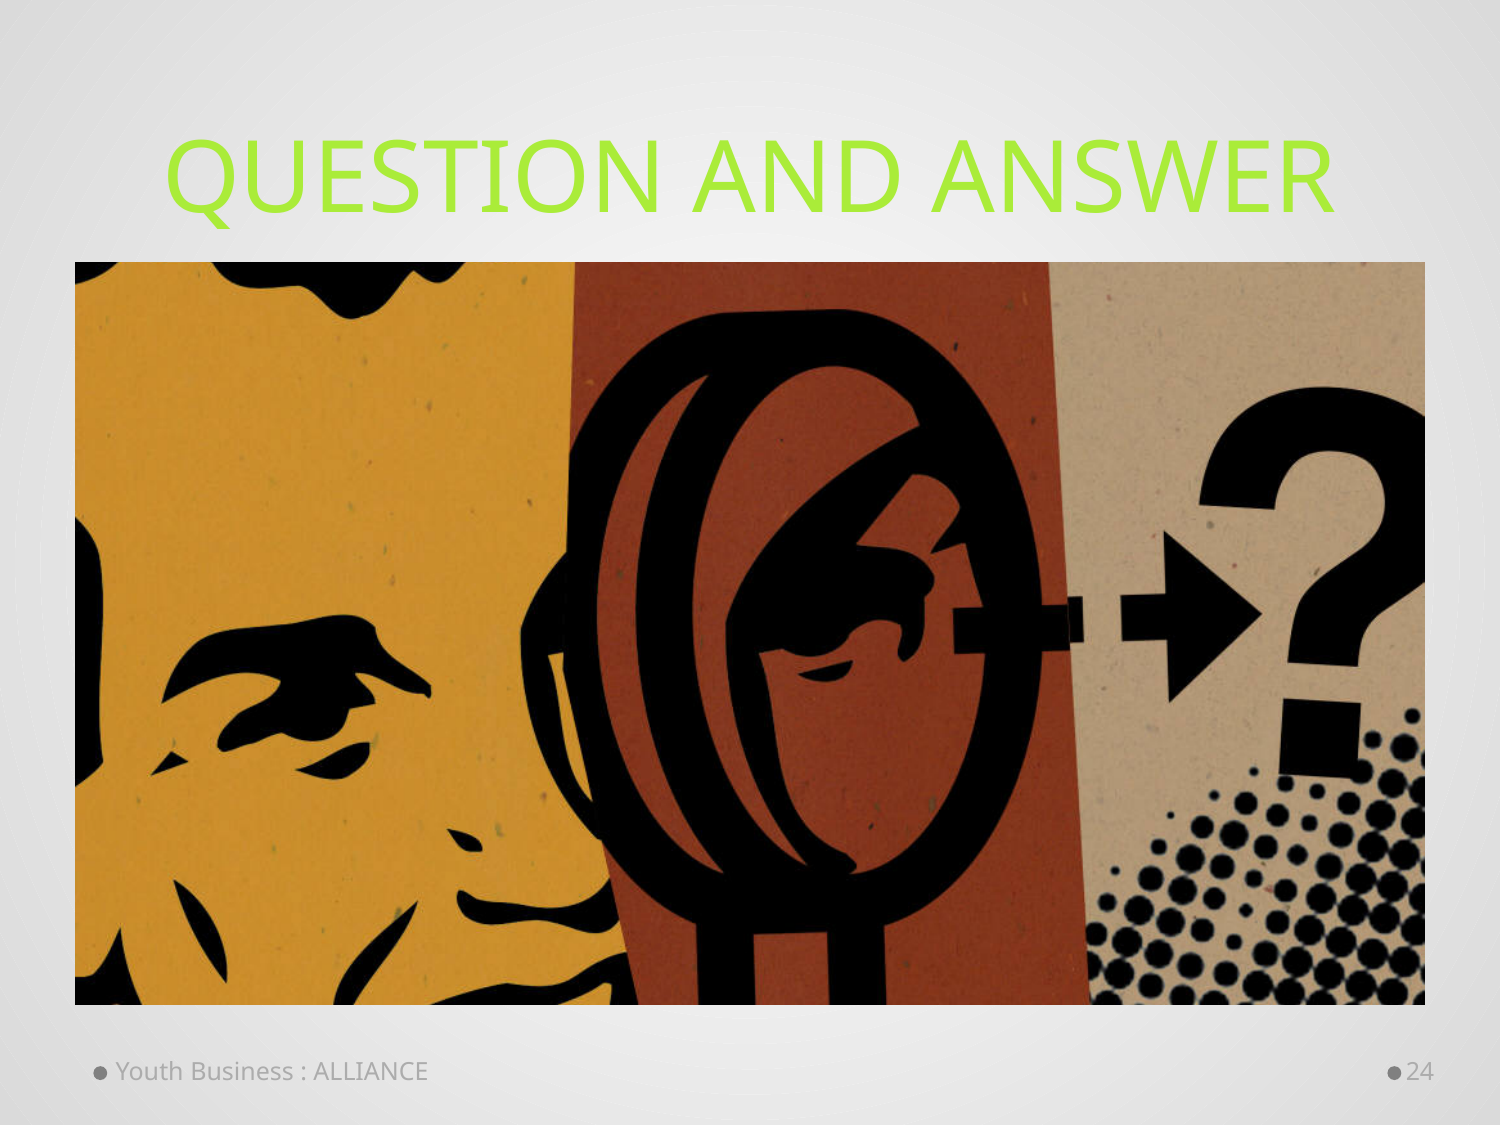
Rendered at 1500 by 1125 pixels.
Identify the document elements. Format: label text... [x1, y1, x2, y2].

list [74, 262, 1426, 1006]
slide_number 24 [1401, 1042, 1494, 1103]
footer Youth Business : ALLIANCE [108, 1042, 576, 1103]
title QUESTION AND ANSWER [75, 22, 1425, 240]
